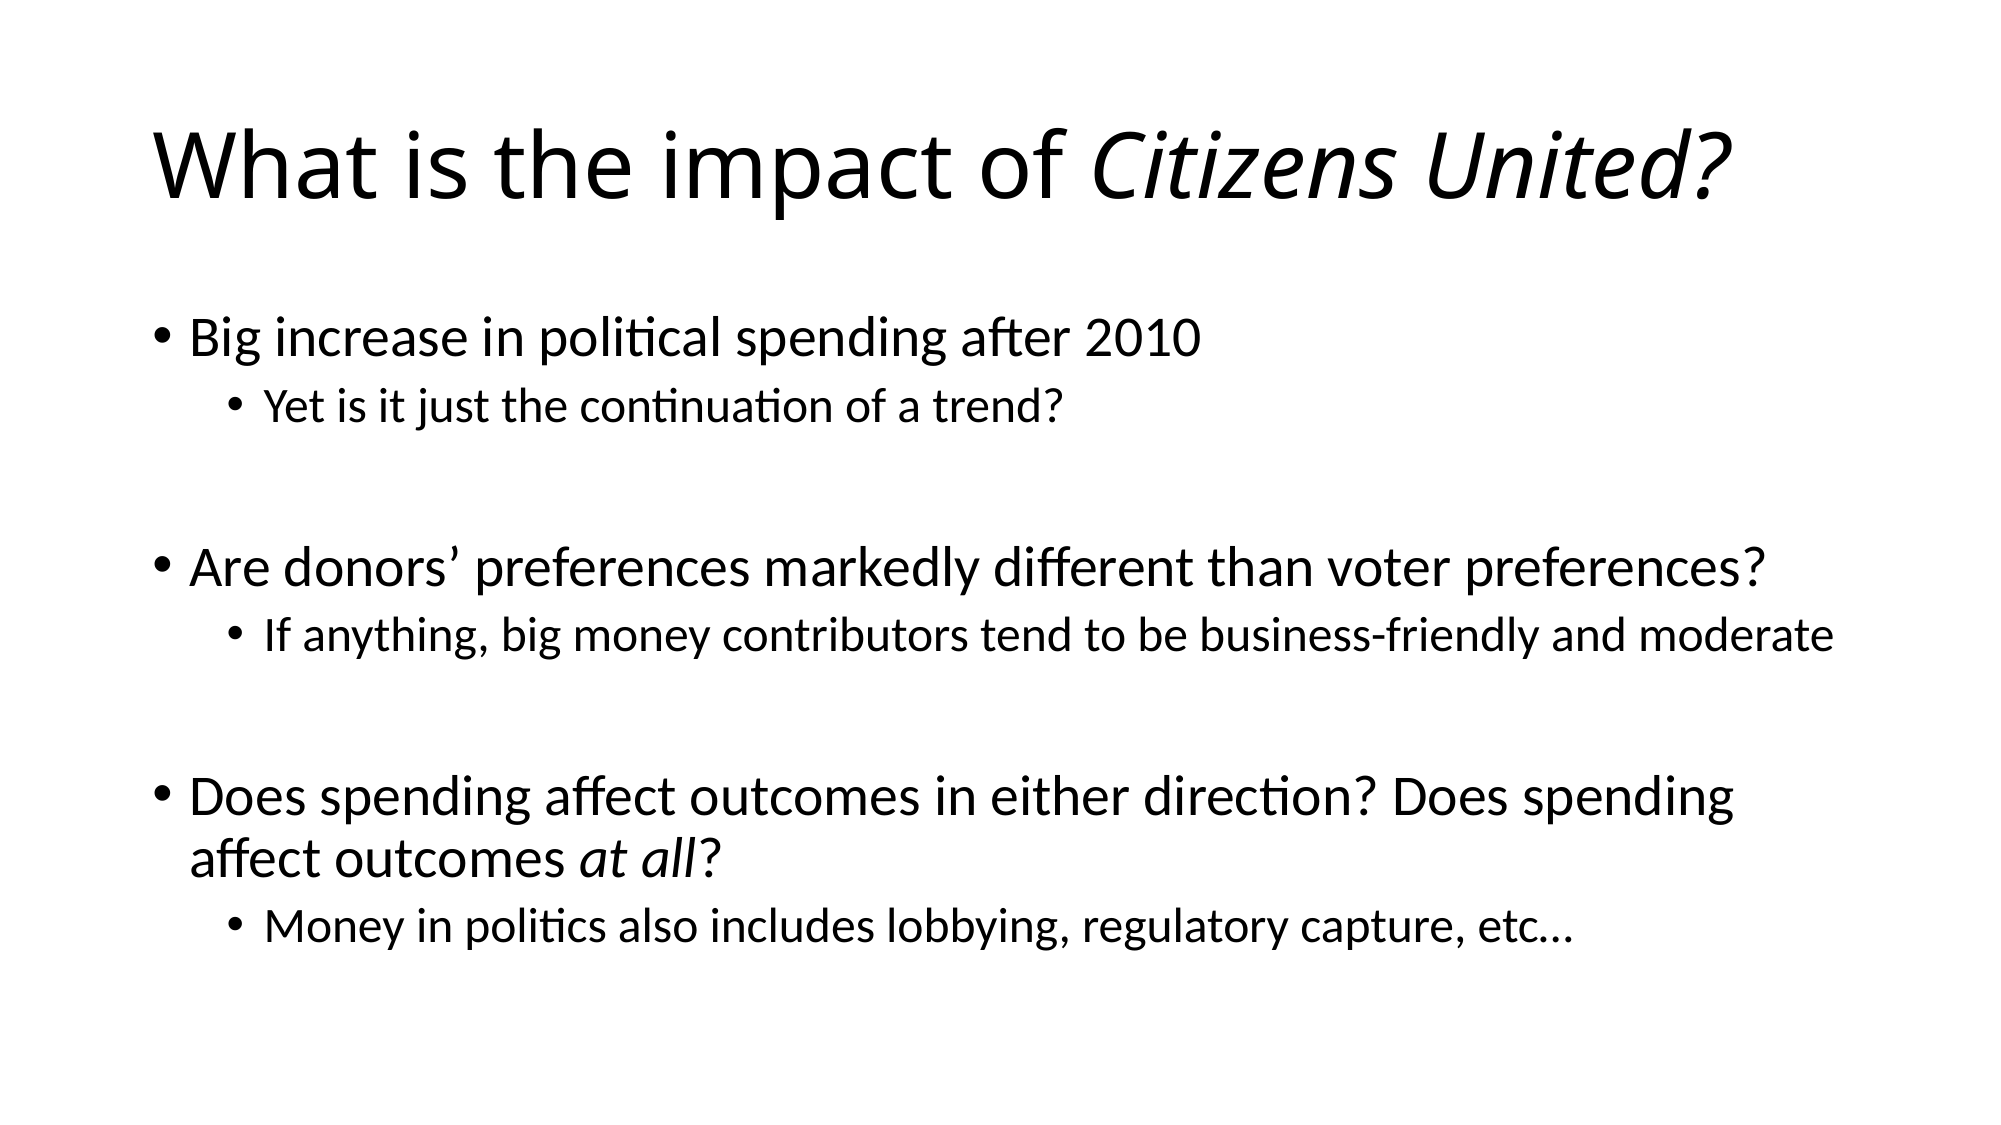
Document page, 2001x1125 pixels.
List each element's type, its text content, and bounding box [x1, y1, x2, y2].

list Big increase in political spending after 2010 Yet is it just the continuation of a trend? Are donors’ preferences markedly different than voter preferences? If anything, big money contributors tend to be business-friendly and moderate Does spending affect outcomes in either direction? Does spending affect outcomes at all? Money in politics also includes lobbying, regulatory capture, etc… [137, 299, 1863, 1014]
title What is the impact of Citizens United? [137, 59, 1863, 278]
